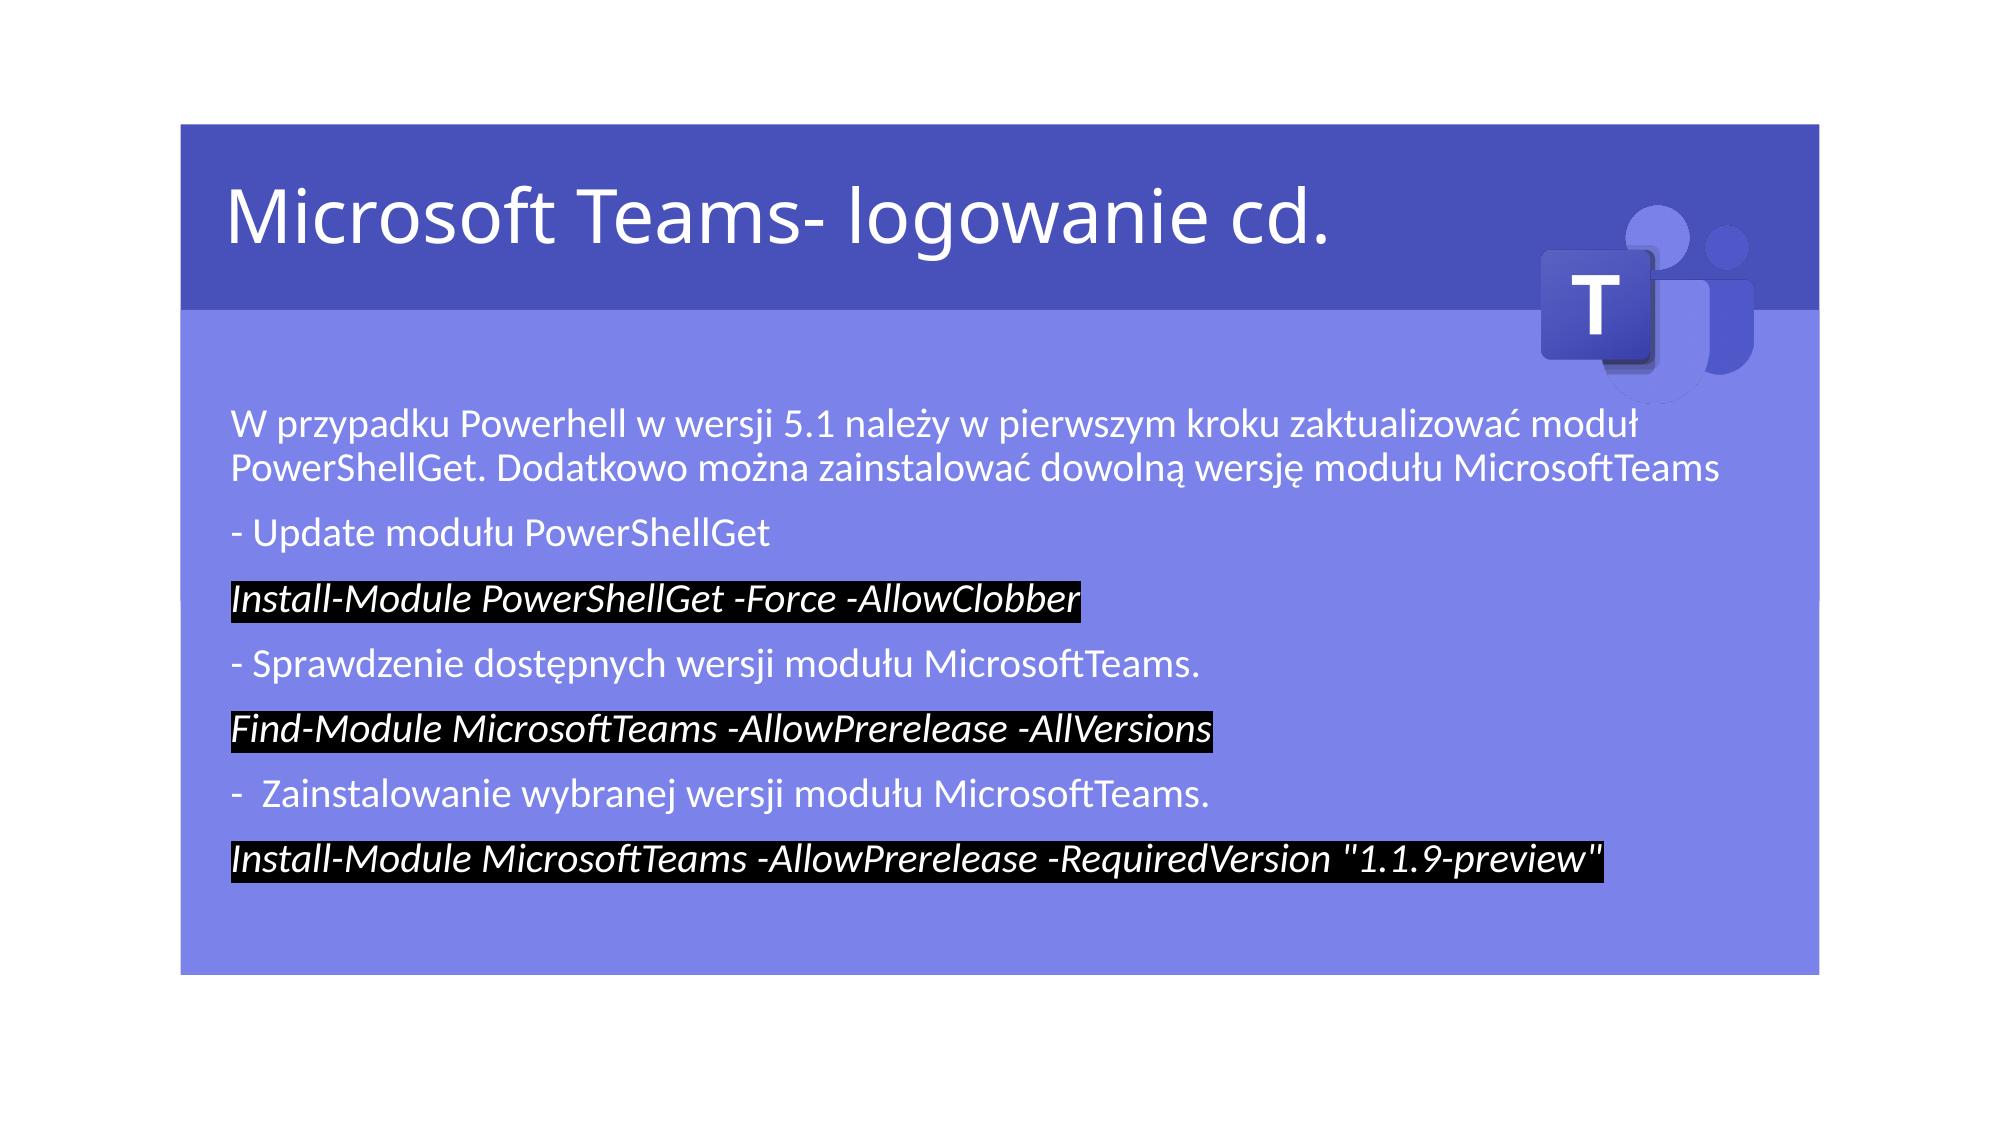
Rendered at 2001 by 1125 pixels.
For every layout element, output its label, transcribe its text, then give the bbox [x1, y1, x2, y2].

text_box [180, 123, 1820, 309]
picture [1541, 205, 1754, 404]
list W przypadku Powerhell w wersji 5.1 należy w pierwszym kroku zaktualizować moduł PowerShellGet. Dodatkowo można zainstalować dowolną wersję modułu MicrosoftTeams - Update modułu PowerShellGet Install-Module PowerShellGet -Force -AllowClobber - Sprawdzenie dostępnych wersji modułu MicrosoftTeams. Find-Module MicrosoftTeams -AllowPrerelease -AllVersions - Zainstalowanie wybranej wersji modułu MicrosoftTeams. Install-Module MicrosoftTeams -AllowPrerelease -RequiredVersion "1.1.9-preview" [215, 394, 1764, 890]
text_box Microsoft Teams- logowanie cd. [209, 164, 1496, 274]
text_box [180, 309, 1820, 976]
